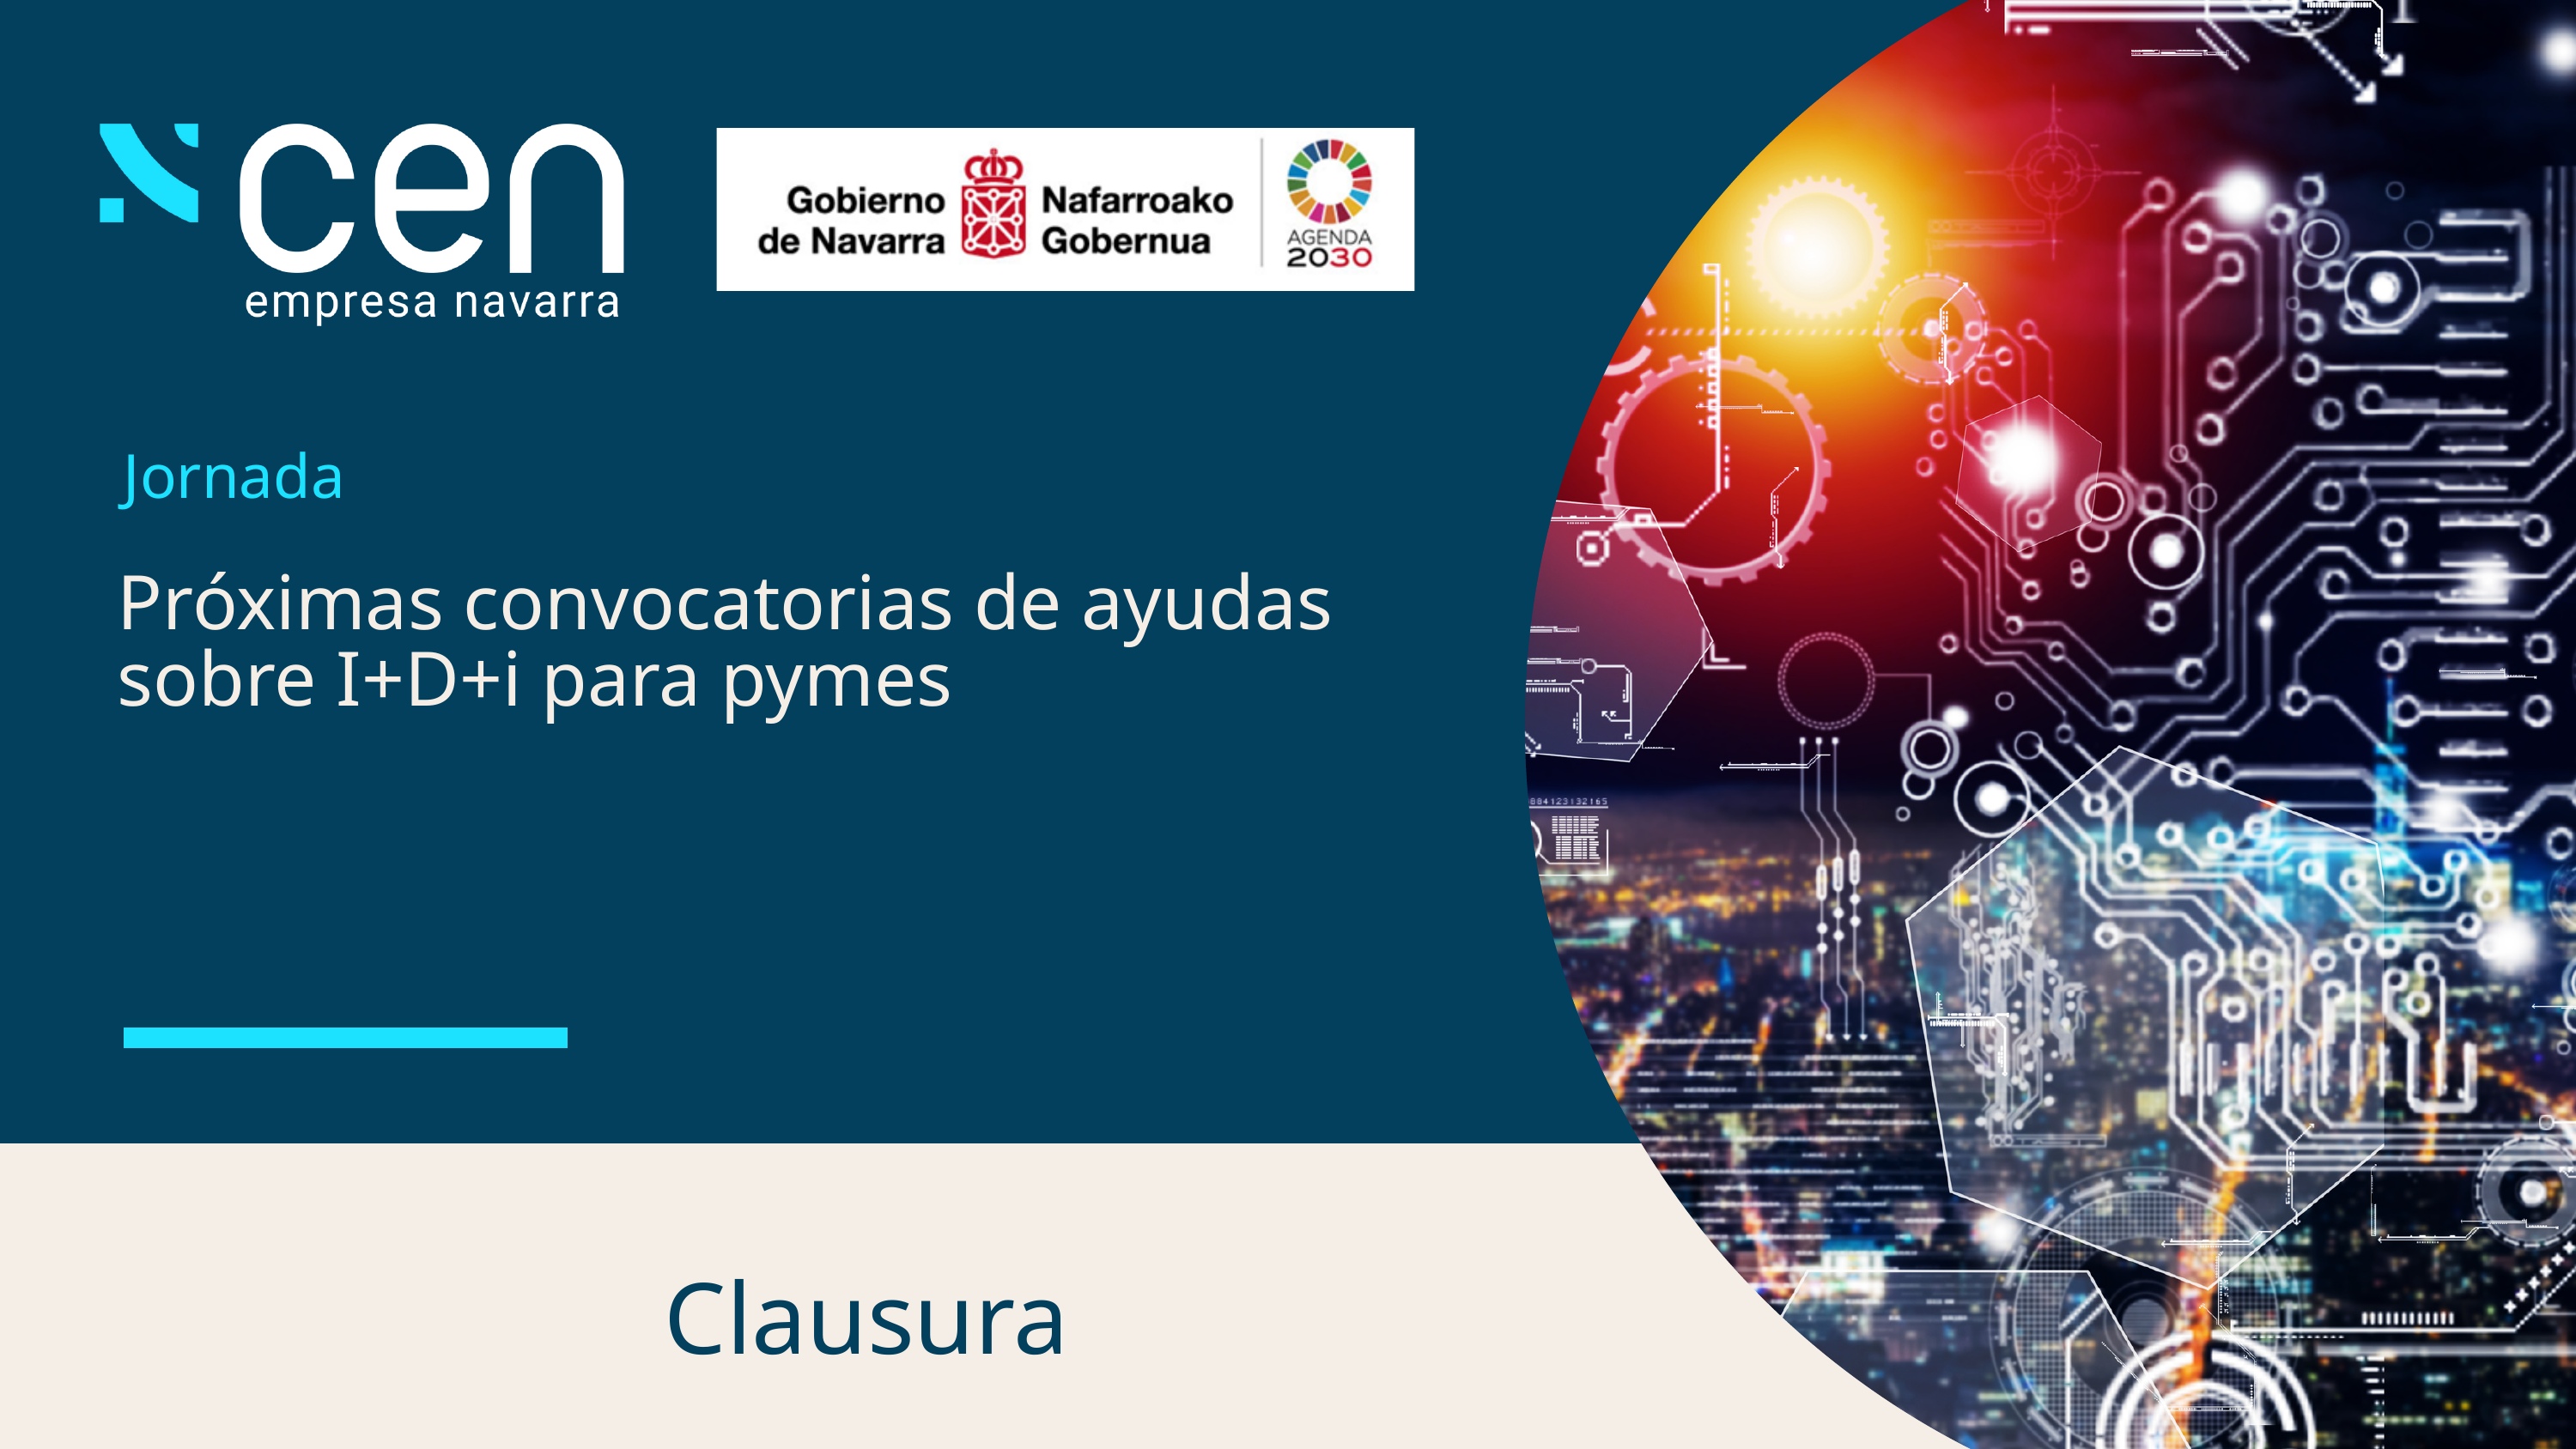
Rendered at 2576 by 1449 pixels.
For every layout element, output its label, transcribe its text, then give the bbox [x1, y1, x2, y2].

text_box Jornada [123, 447, 1519, 512]
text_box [57, 1231, 1677, 1397]
text_box [58, 76, 665, 373]
text_box [716, 128, 1415, 291]
text_box Próximas convocatorias de ayudas sobre I+D+i para pymes [117, 569, 1467, 721]
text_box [0, 1143, 1519, 1449]
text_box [123, 1027, 568, 1049]
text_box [1524, 0, 2576, 1449]
